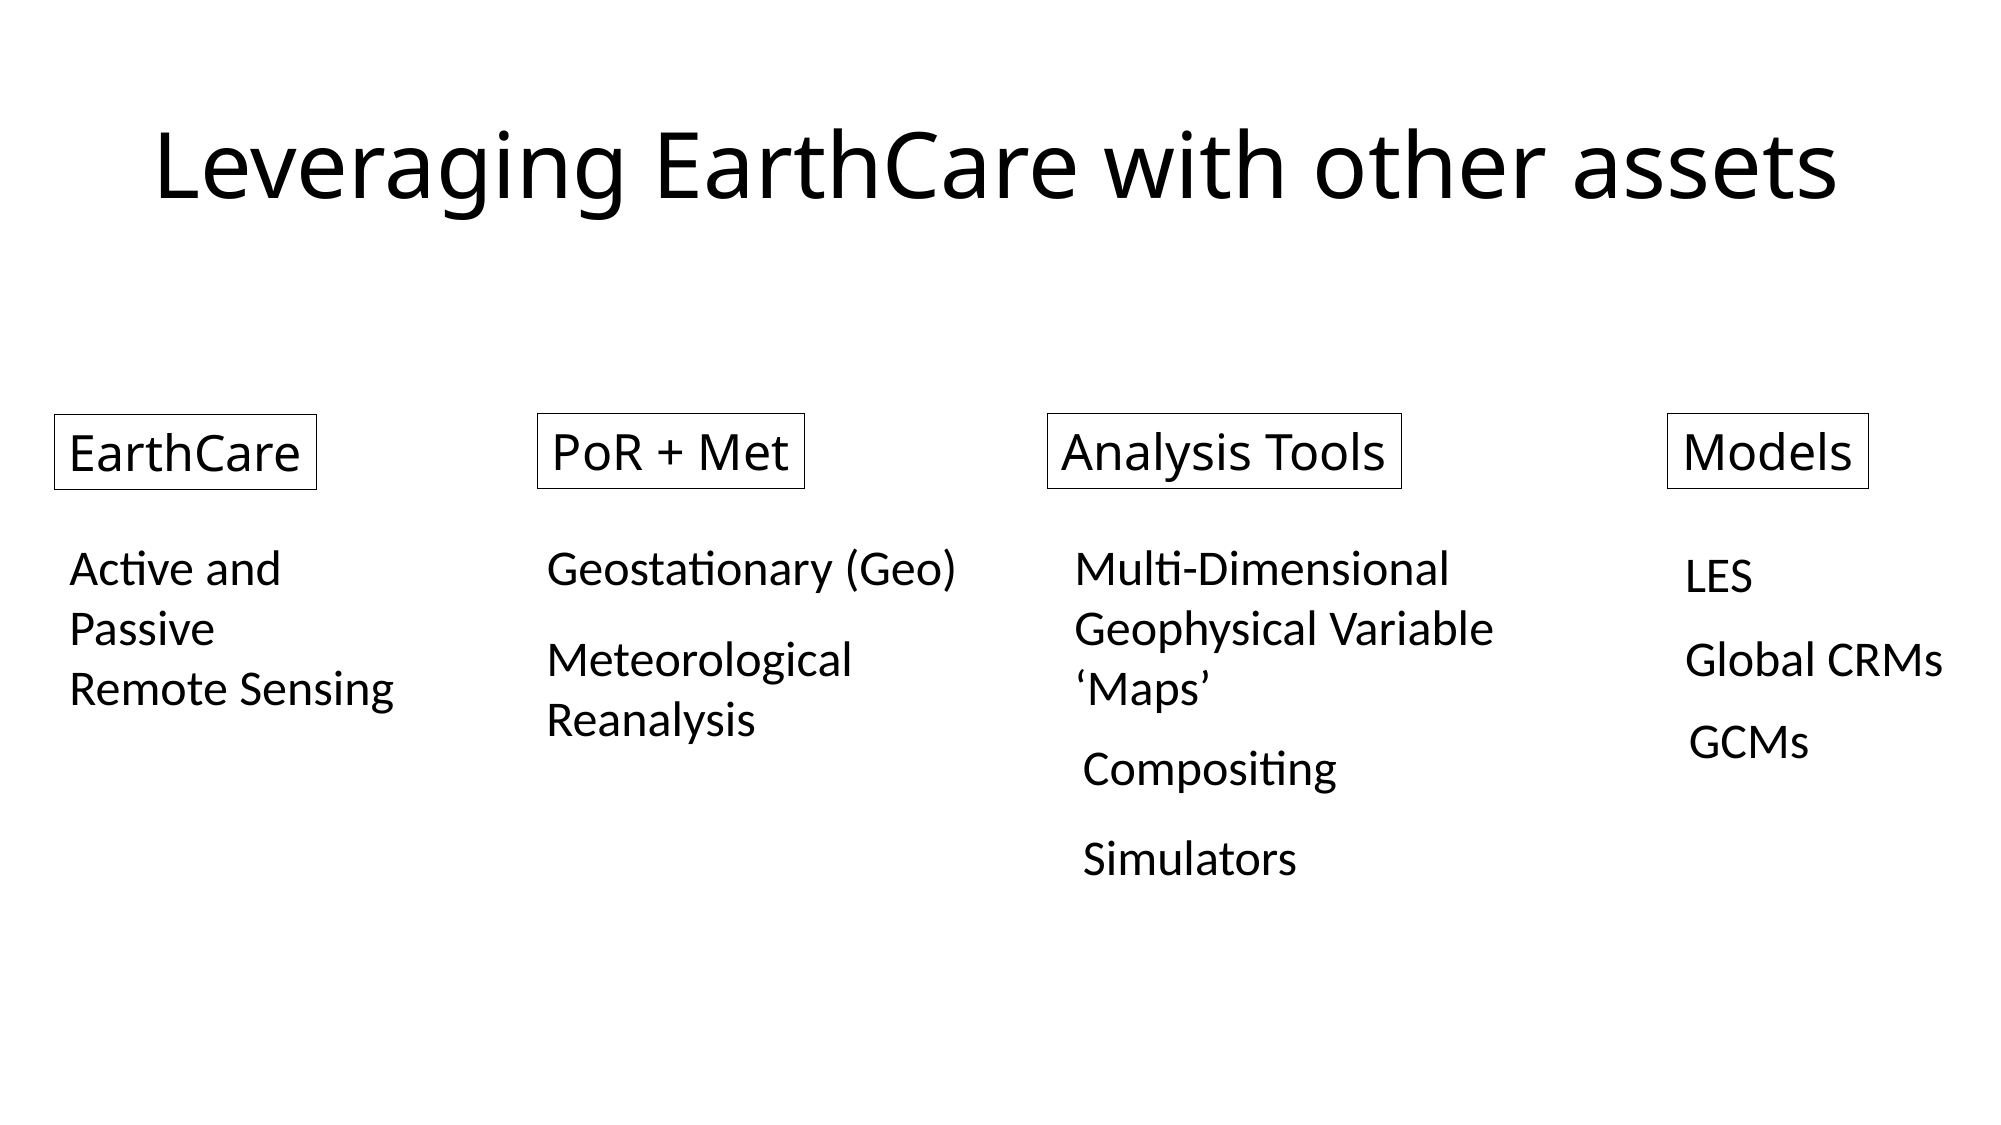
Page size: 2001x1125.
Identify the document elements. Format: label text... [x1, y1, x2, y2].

text_box EarthCare [54, 414, 317, 490]
text_box PoR + Met [537, 413, 805, 489]
text_box Models [1667, 413, 1869, 489]
text_box Active and Passive Remote Sensing [54, 528, 448, 723]
text_box Geostationary (Geo) [457, 527, 979, 603]
text_box Global CRMs [1595, 618, 2000, 694]
title Leveraging EarthCare with other assets [137, 59, 1863, 278]
text_box Compositing [993, 727, 1386, 803]
text_box LES [1595, 535, 1961, 610]
text_box Meteorological Reanalysis [456, 618, 885, 754]
text_box GCMs [1599, 701, 2000, 776]
text_box Analysis Tools [1047, 413, 1402, 489]
text_box Simulators [993, 817, 1386, 893]
text_box Multi-Dimensional Geophysical Variable ‘Maps’ [984, 528, 1628, 723]
